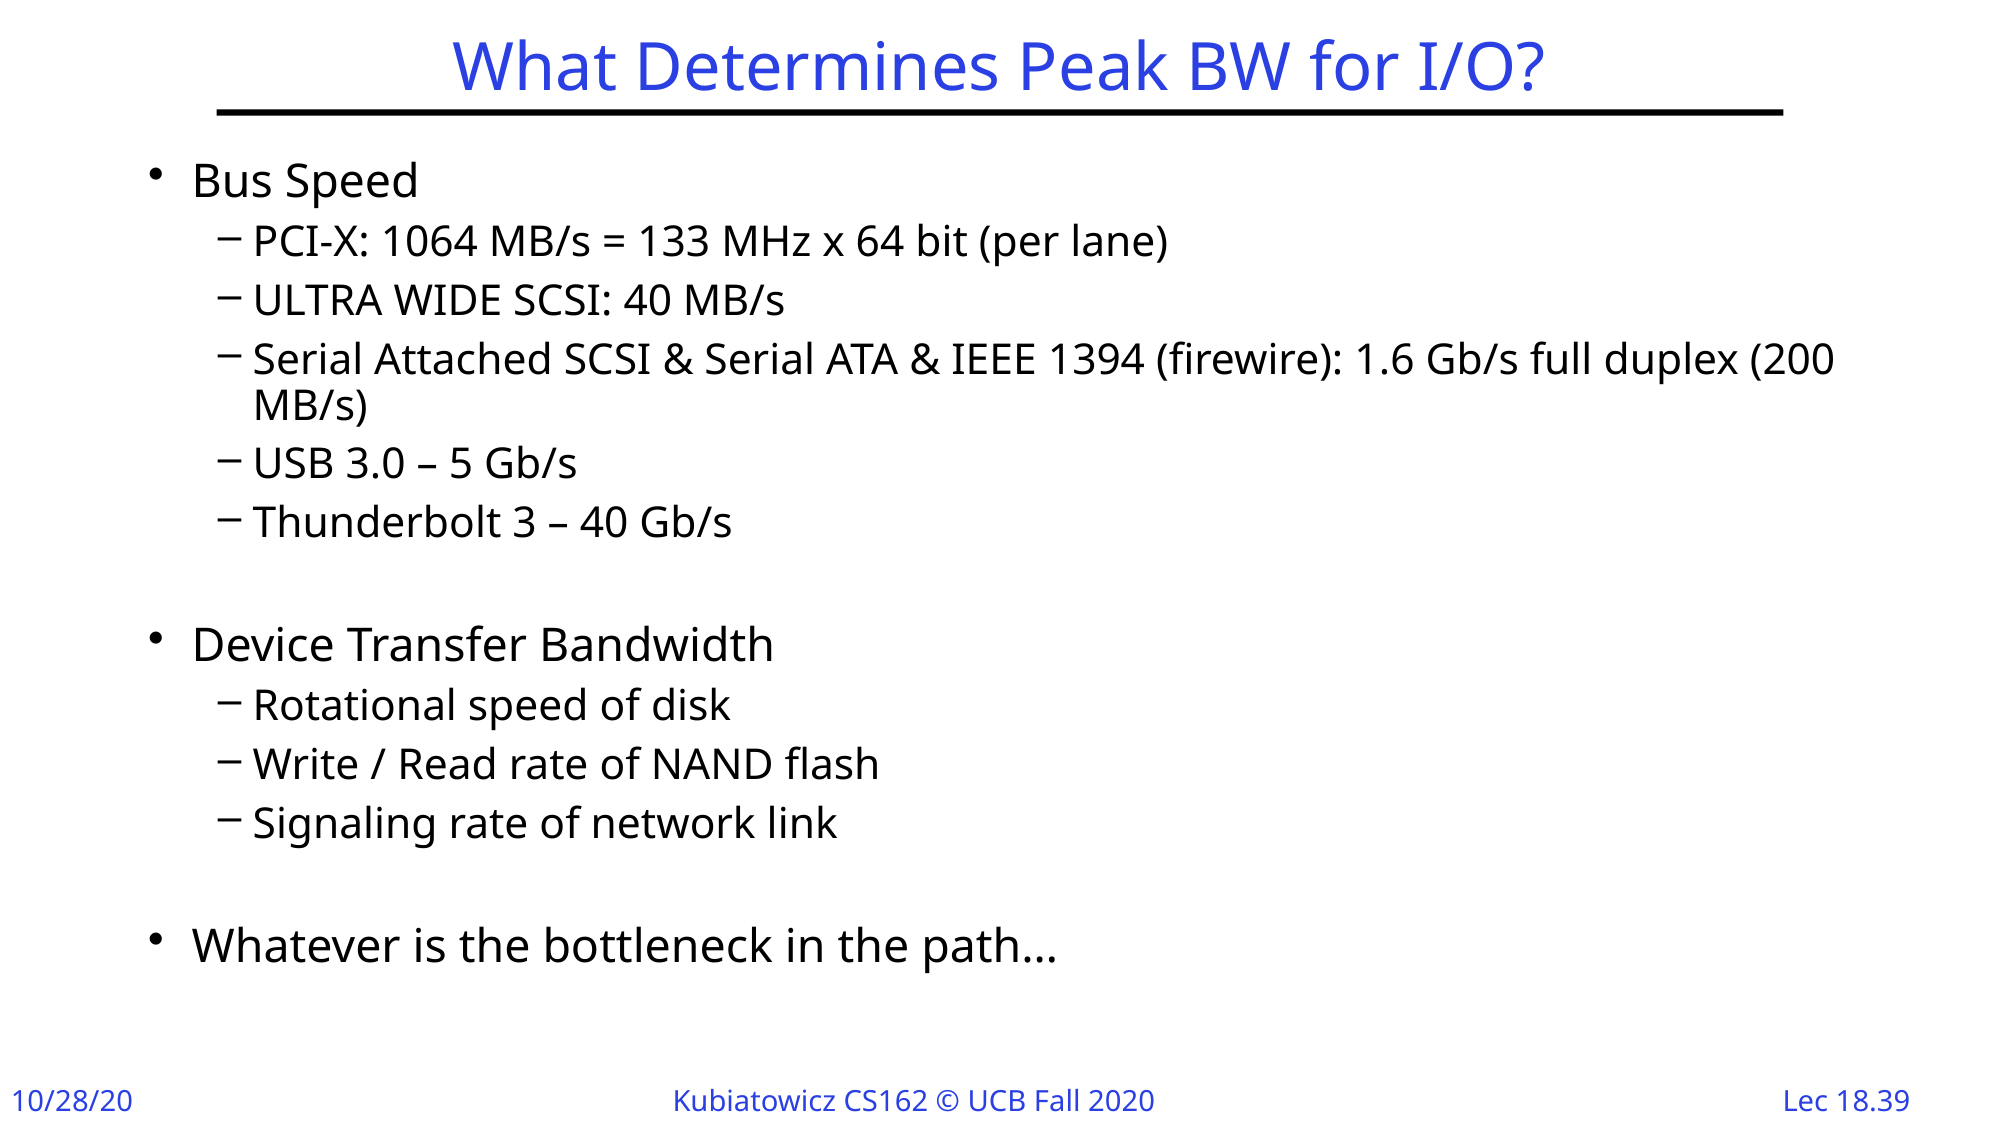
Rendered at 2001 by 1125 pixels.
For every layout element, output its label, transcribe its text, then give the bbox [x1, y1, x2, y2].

list Bus Speed PCI-X: 1064 MB/s = 133 MHz x 64 bit (per lane) ULTRA WIDE SCSI: 40 MB/s Serial Attached SCSI & Serial ATA & IEEE 1394 (firewire): 1.6 Gb/s full duplex (200 MB/s) USB 3.0 – 5 Gb/s Thunderbolt 3 – 40 Gb/s Device Transfer Bandwidth Rotational speed of disk Write / Read rate of NAND flash Signaling rate of network link Whatever is the bottleneck in the path… [133, 149, 1867, 988]
title What Determines Peak BW for I/O? [216, 24, 1784, 113]
